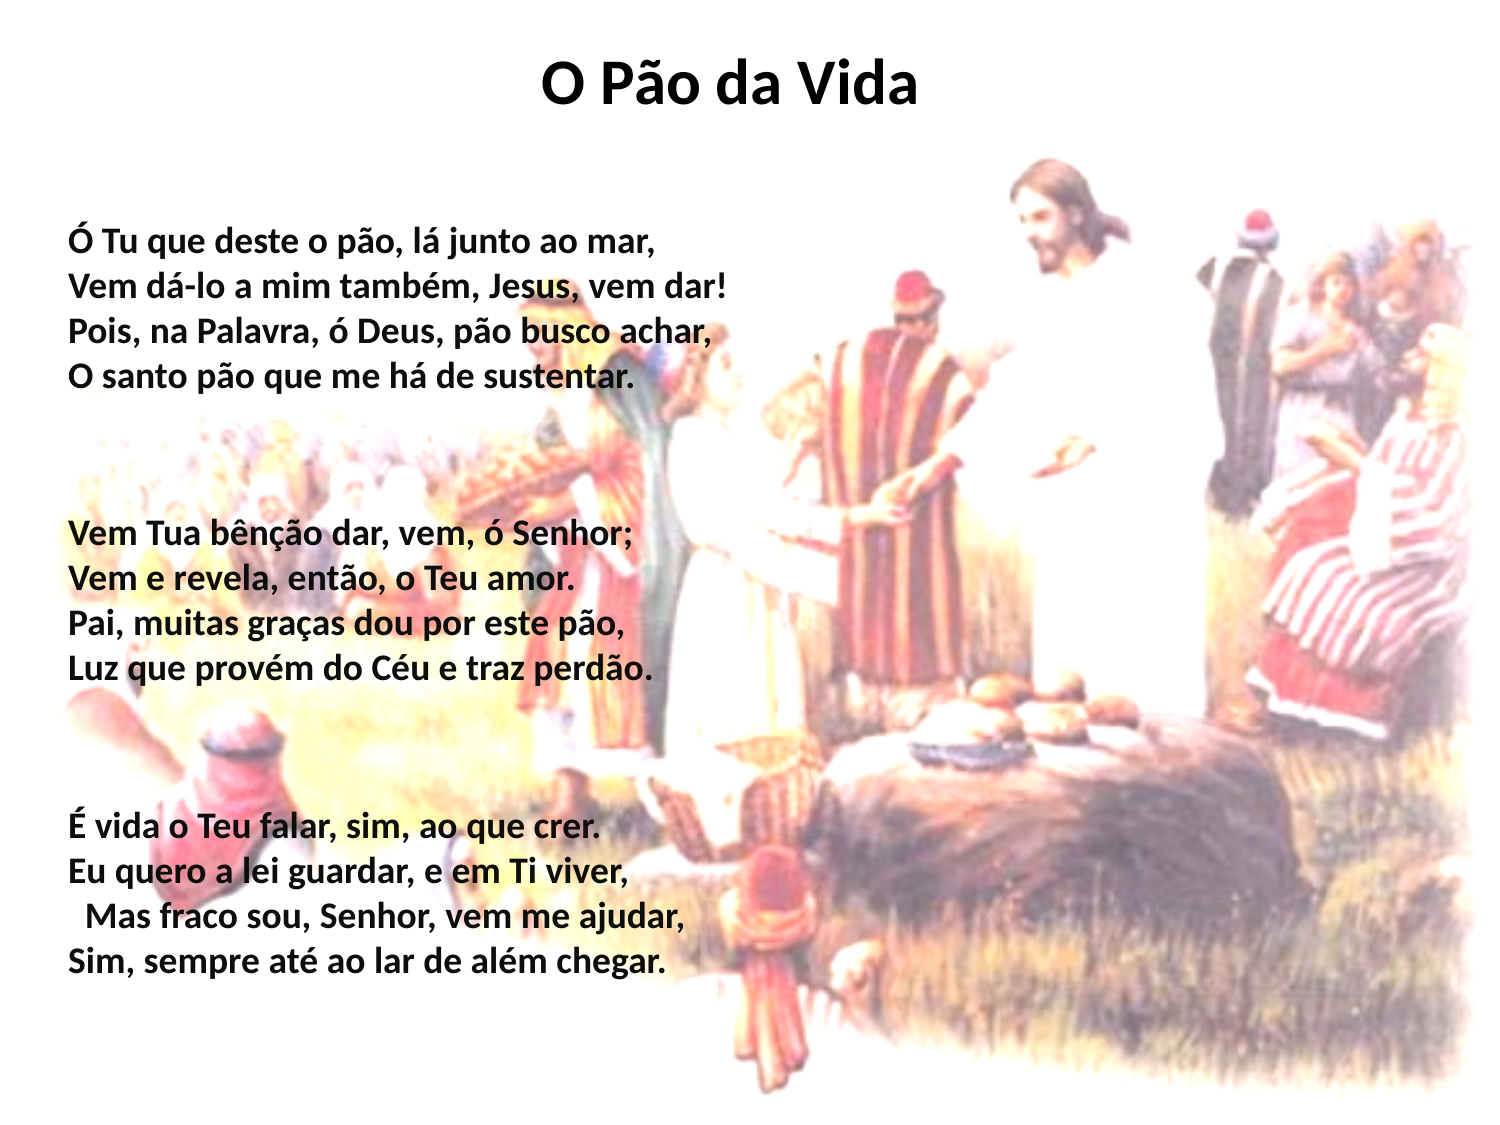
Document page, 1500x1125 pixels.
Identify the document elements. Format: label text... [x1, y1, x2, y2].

subtitle Ó Tu que deste o pão, lá junto ao mar, Vem dá-lo a mim também, Jesus, vem dar! Pois, na Palavra, ó Deus, pão busco achar, O santo pão que me há de sustentar. Vem Tua bênção dar, vem, ó Senhor; Vem e revela, então, o Teu amor. Pai, muitas graças dou por este pão, Luz que provém do Céu e traz perdão. É vida o Teu falar, sim, ao que crer. Eu quero a lei guardar, e em Ti viver, Mas fraco sou, Senhor, vem me ajudar, Sim, sempre até ao lar de além chegar. [53, 208, 762, 988]
title O Pão da Vida [478, 30, 998, 126]
